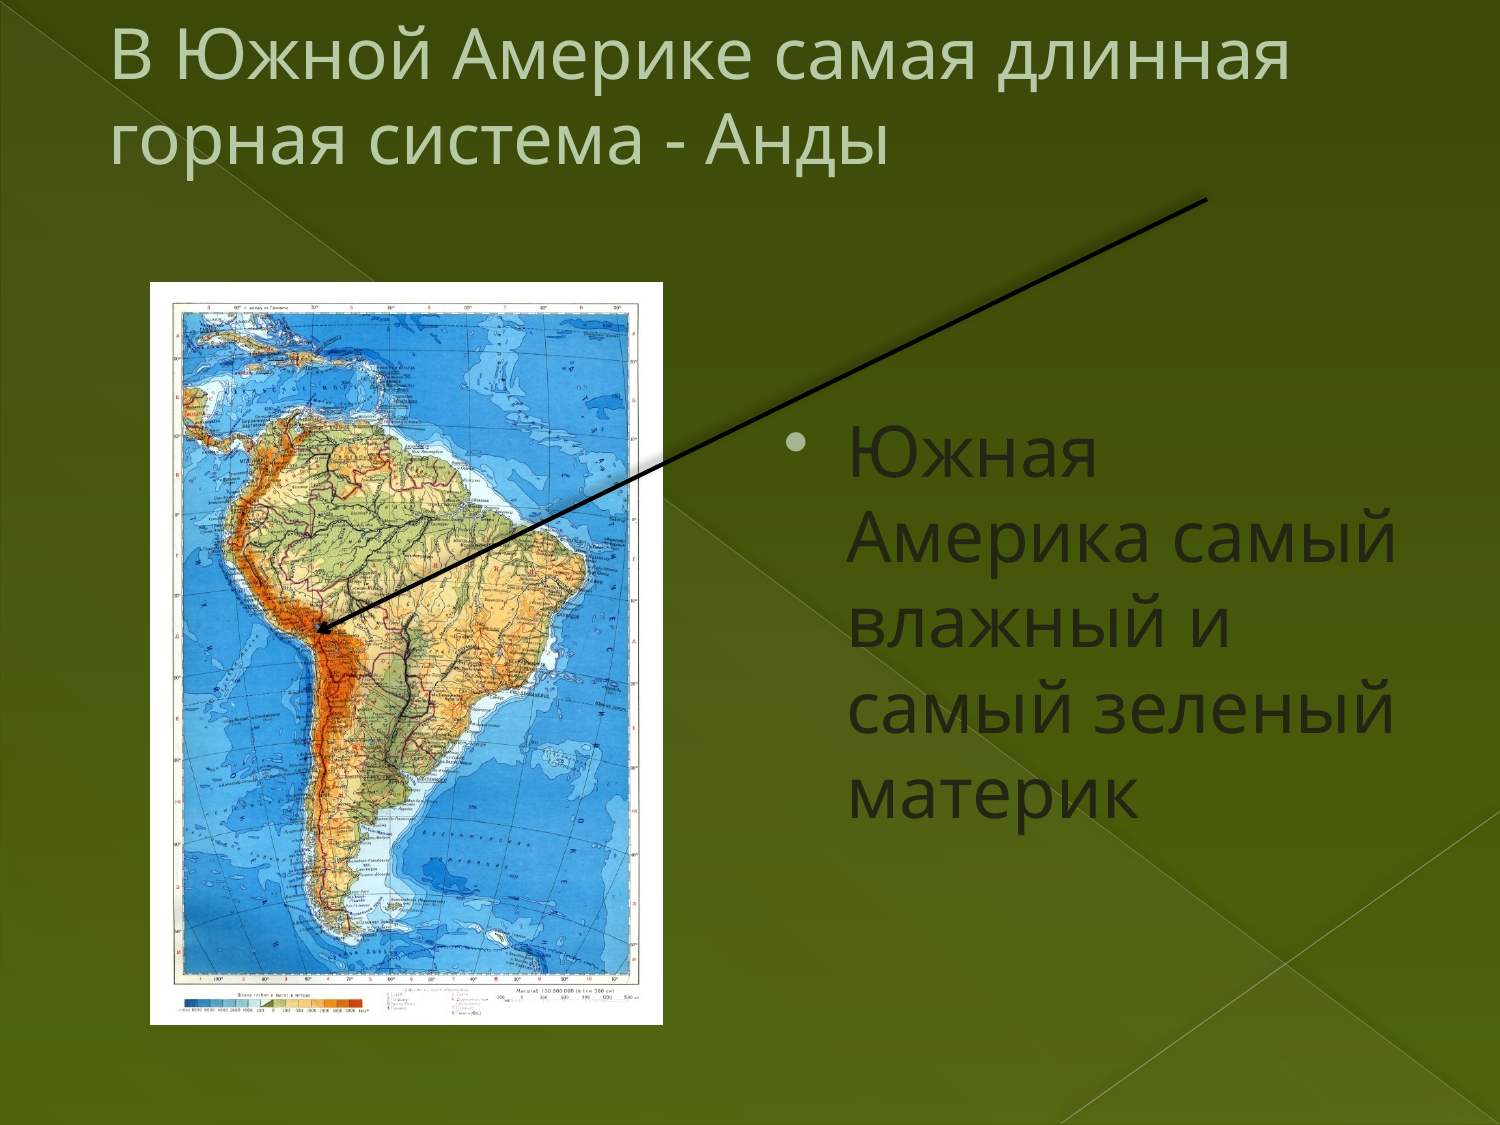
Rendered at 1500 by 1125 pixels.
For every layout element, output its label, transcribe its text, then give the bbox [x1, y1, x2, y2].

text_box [316, 198, 1208, 633]
list Южная Америка самый влажный и самый зеленый материк [761, 398, 1425, 989]
title В Южной Америке самая длинная горная система - Анды [93, 0, 1444, 188]
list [149, 282, 663, 1026]
